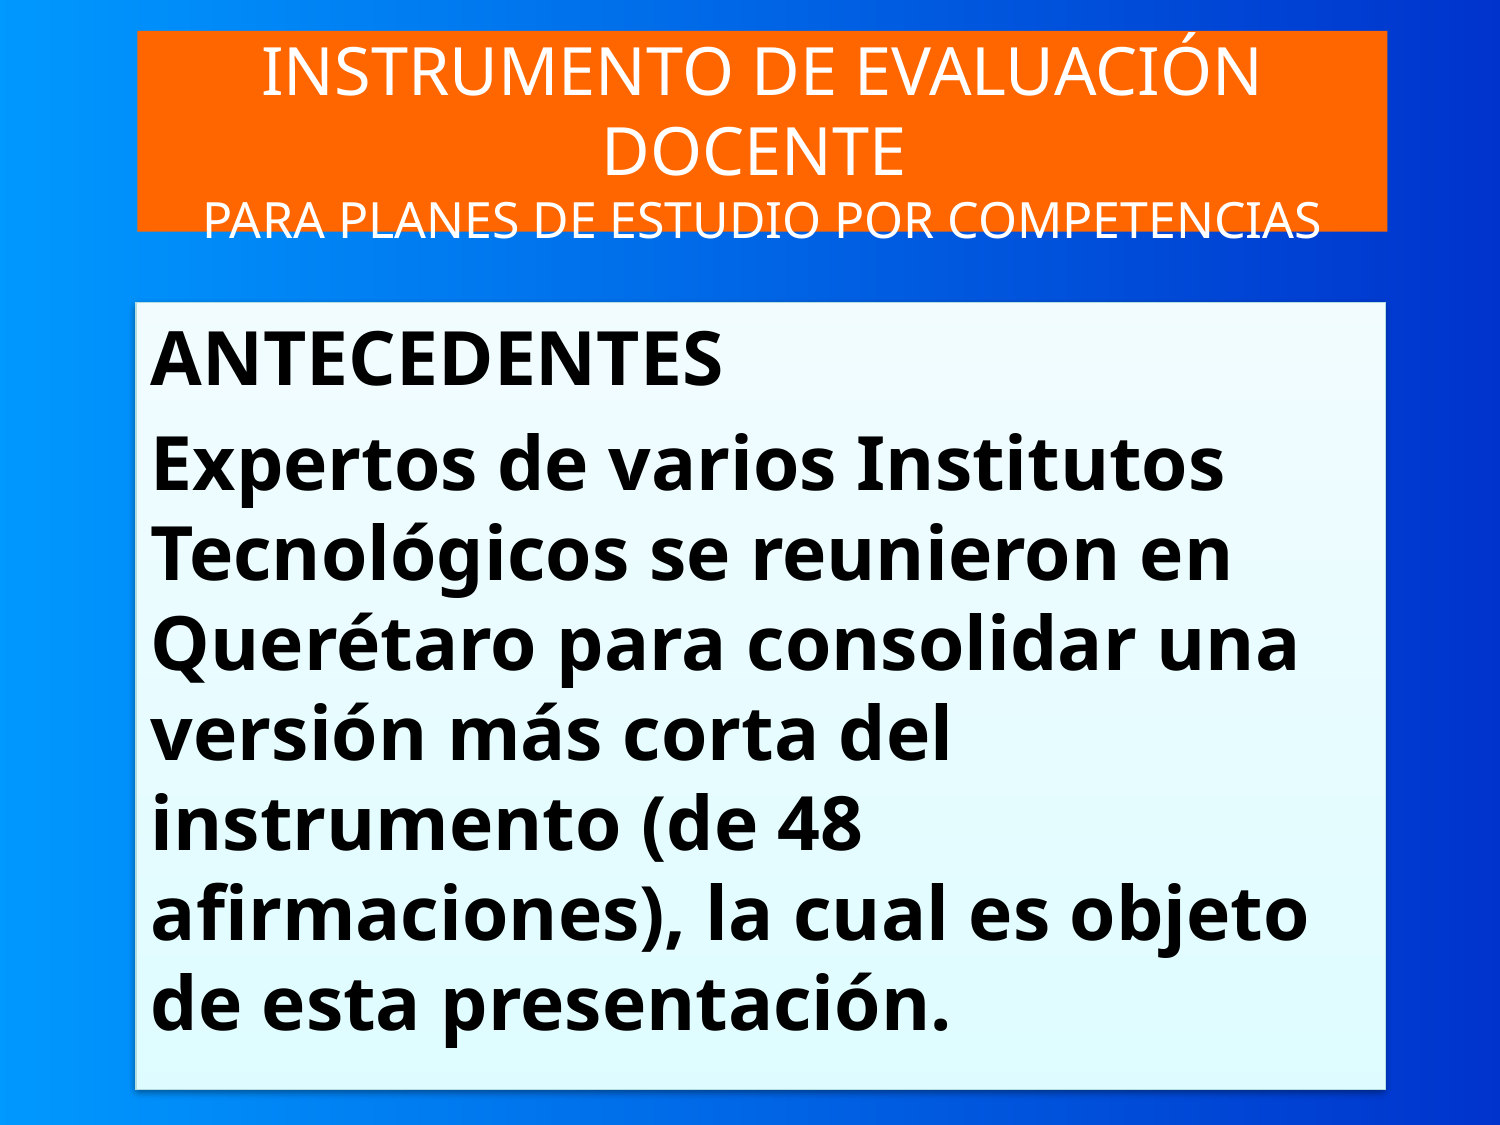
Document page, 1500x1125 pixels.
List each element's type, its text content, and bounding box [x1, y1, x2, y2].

title INSTRUMENTO DE EVALUACIÓN DOCENTE PARA PLANES DE ESTUDIO POR COMPETENCIAS [137, 30, 1388, 232]
subtitle ANTECEDENTES Expertos de varios Institutos Tecnológicos se reunieron en Querétaro para consolidar una versión más corta del instrumento (de 48 afirmaciones), la cual es objeto de esta presentación. [135, 302, 1386, 1090]
